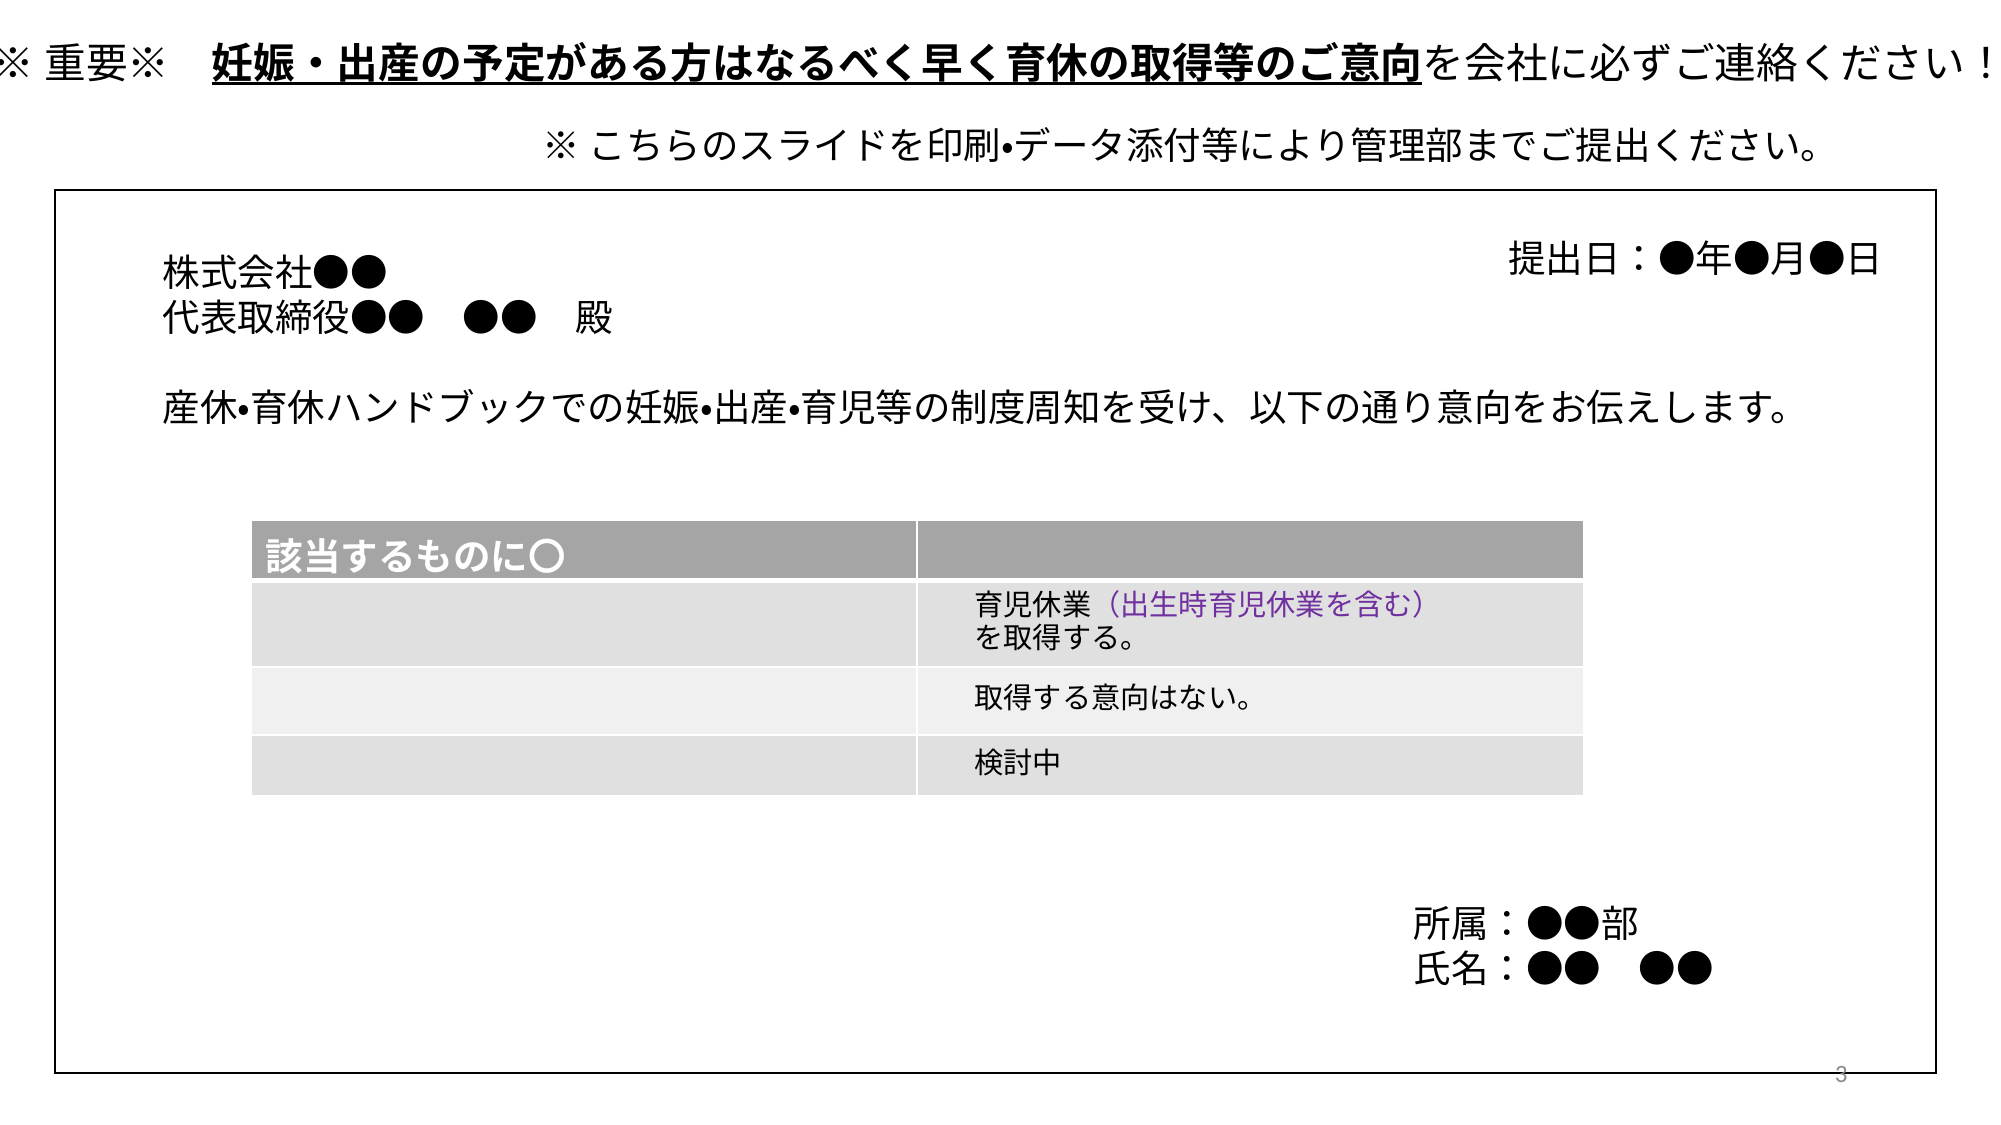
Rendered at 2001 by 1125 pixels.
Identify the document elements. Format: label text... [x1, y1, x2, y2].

text_box ※こちらのスライドを印刷・データ添付等により管理部までご提出ください。 [527, 114, 1977, 174]
text_box 所属：●●部 氏名：●● ●● [1398, 892, 1729, 997]
slide_number 3 [1412, 1042, 1863, 1103]
text_box [54, 189, 1937, 1074]
text_box ※重要※ 妊娠・出産の予定がある方はなるべく早く育休の取得等のご意向を会社に必ずご連絡ください！ [0, 29, 2000, 95]
text_box 提出日：●年●月●日 [1493, 228, 1899, 288]
